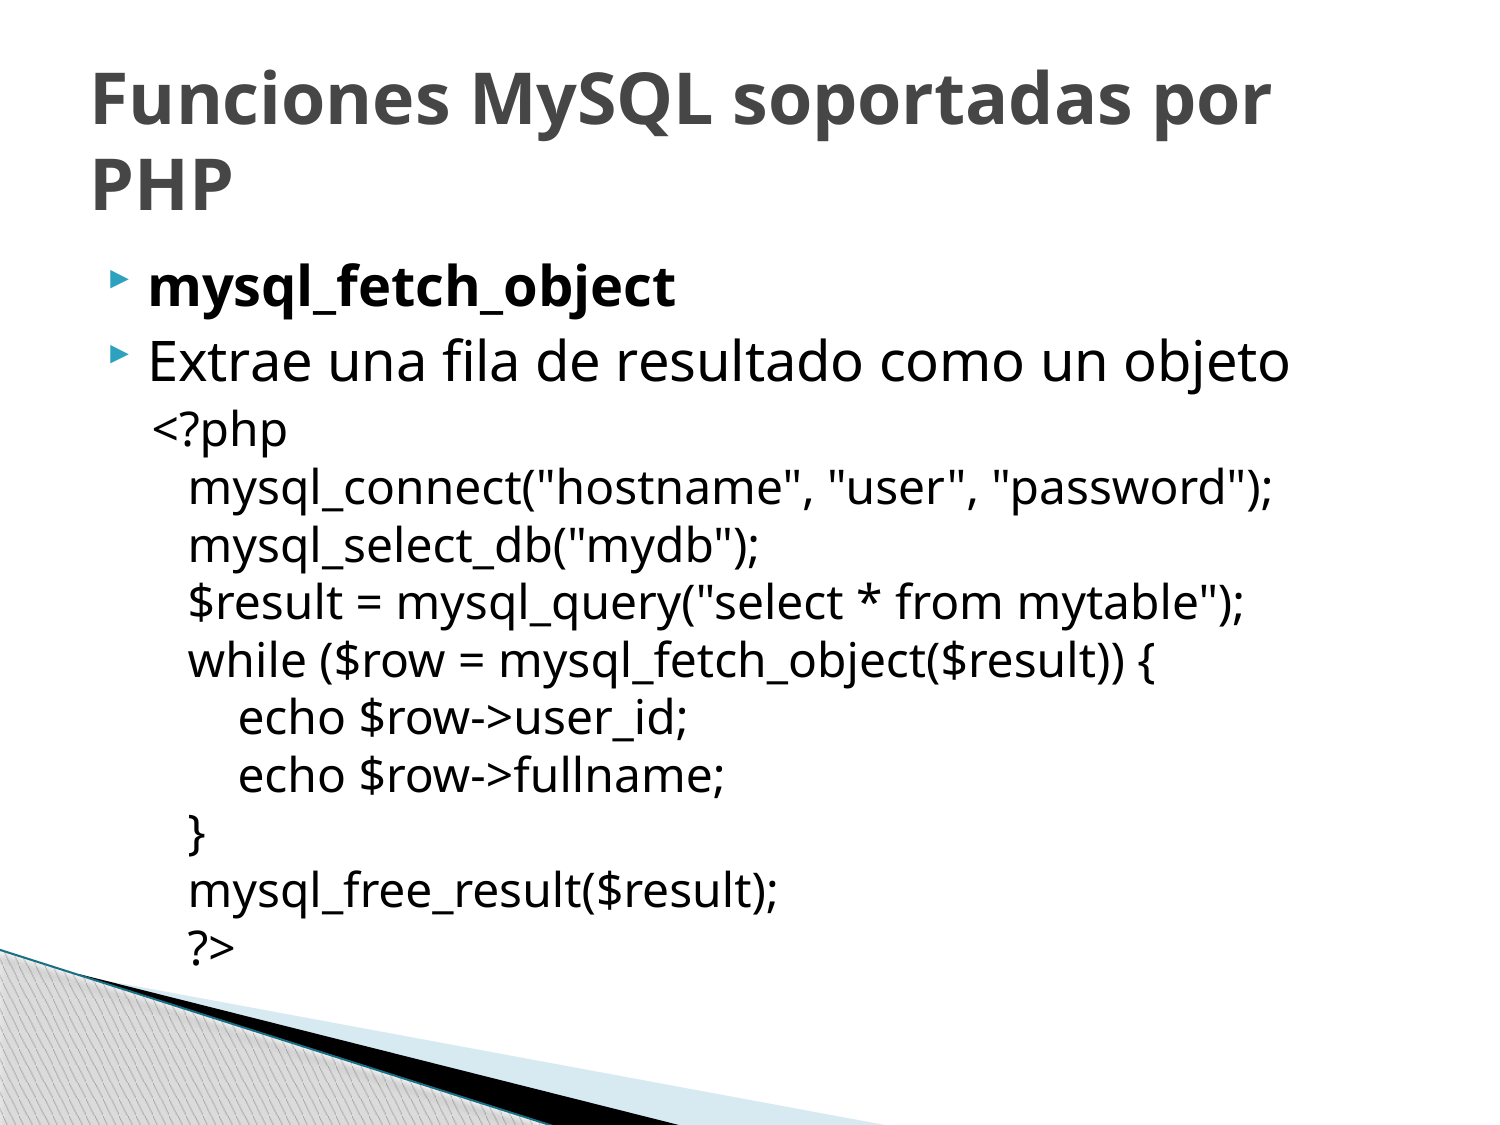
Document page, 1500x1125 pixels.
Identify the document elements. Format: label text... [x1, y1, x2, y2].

title Funciones MySQL soportadas por PHP [75, 45, 1425, 233]
list mysql_fetch_object Extrae una fila de resultado como un objeto <?php mysql_connect("hostname", "user", "password"); mysql_select_db("mydb"); $result = mysql_query("select * from mytable"); while ($row = mysql_fetch_object($result)) { echo $row->user_id; echo $row->fullname; } mysql_free_result($result); ?> [75, 243, 1425, 986]
